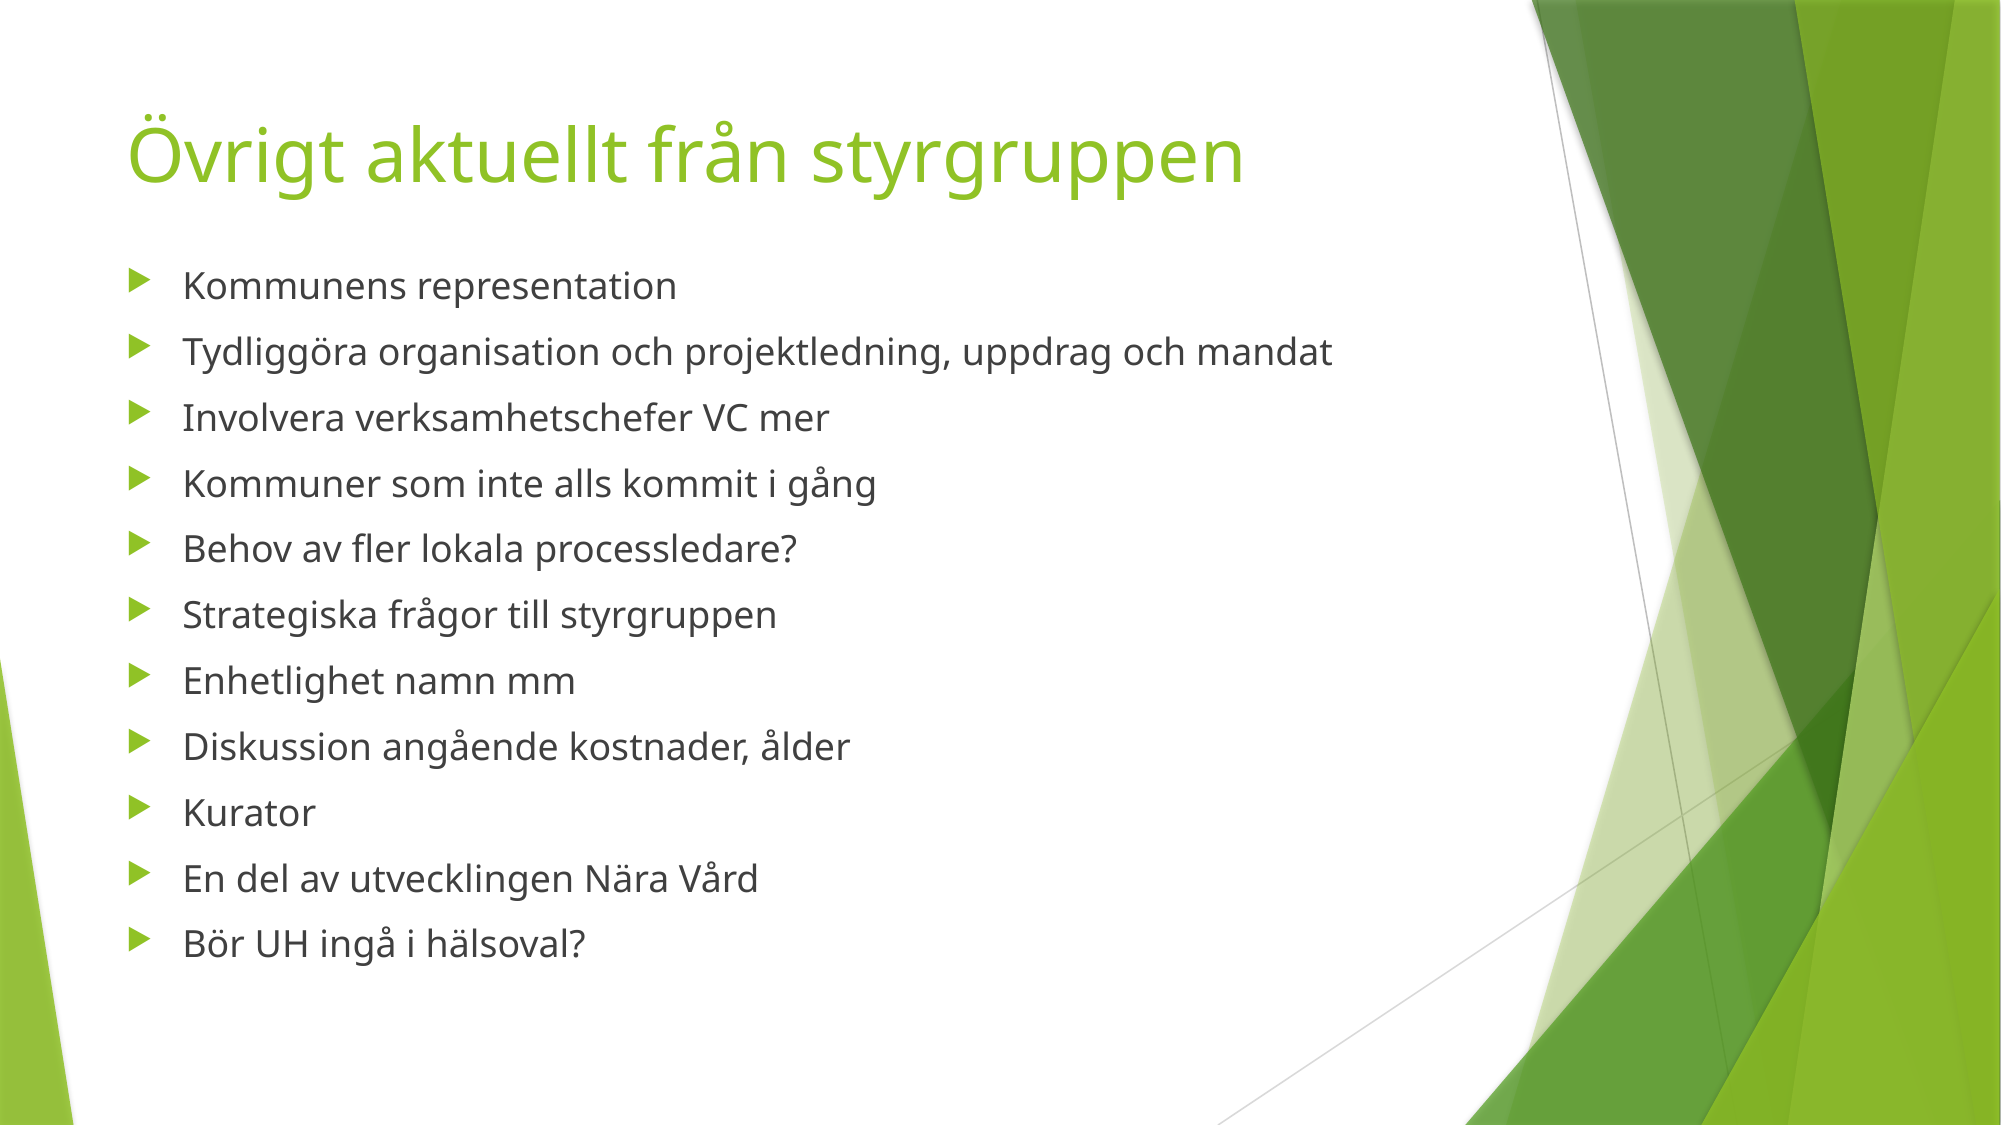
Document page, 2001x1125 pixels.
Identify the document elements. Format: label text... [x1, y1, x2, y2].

list Kommunens representation Tydliggöra organisation och projektledning, uppdrag och mandat Involvera verksamhetschefer VC mer Kommuner som inte alls kommit i gång Behov av fler lokala processledare? Strategiska frågor till styrgruppen Enhetlighet namn mm Diskussion angående kostnader, ålder Kurator En del av utvecklingen Nära Vård Bör UH ingå i hälsoval? [111, 254, 1522, 991]
title Övrigt aktuellt från styrgruppen [111, 99, 1522, 254]
